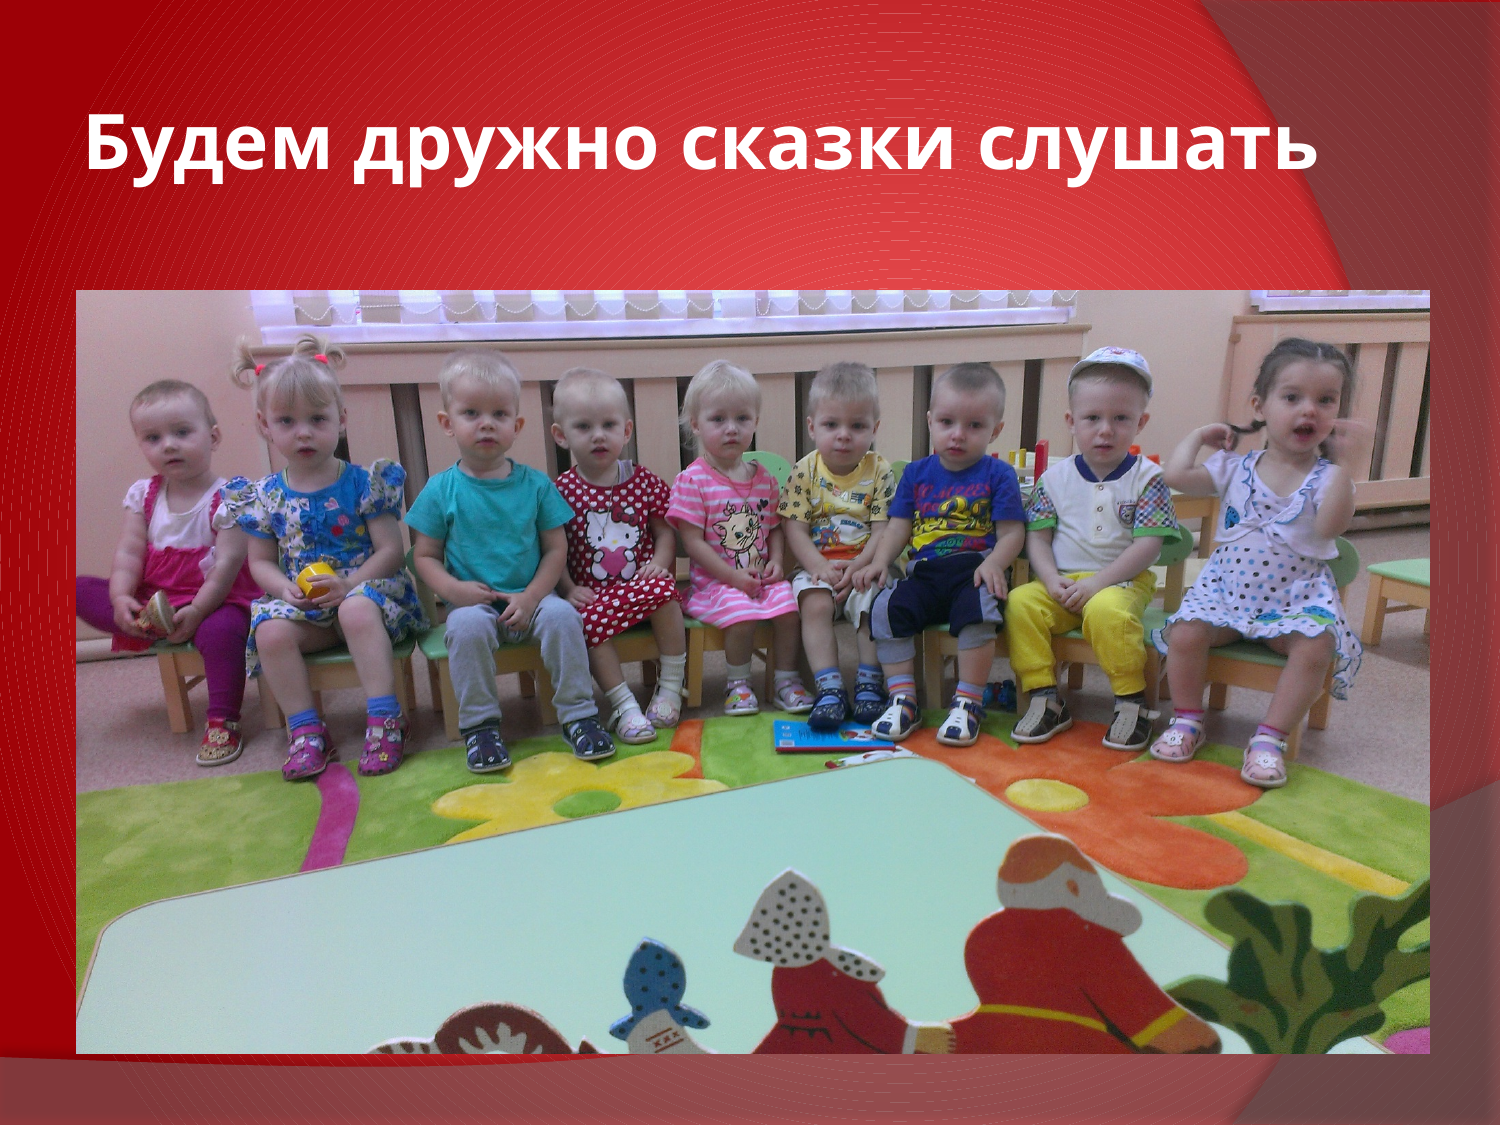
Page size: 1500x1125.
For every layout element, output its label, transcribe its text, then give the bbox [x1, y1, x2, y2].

title Будем дружно сказки слушать [75, 45, 1396, 233]
picture [76, 290, 1431, 1054]
